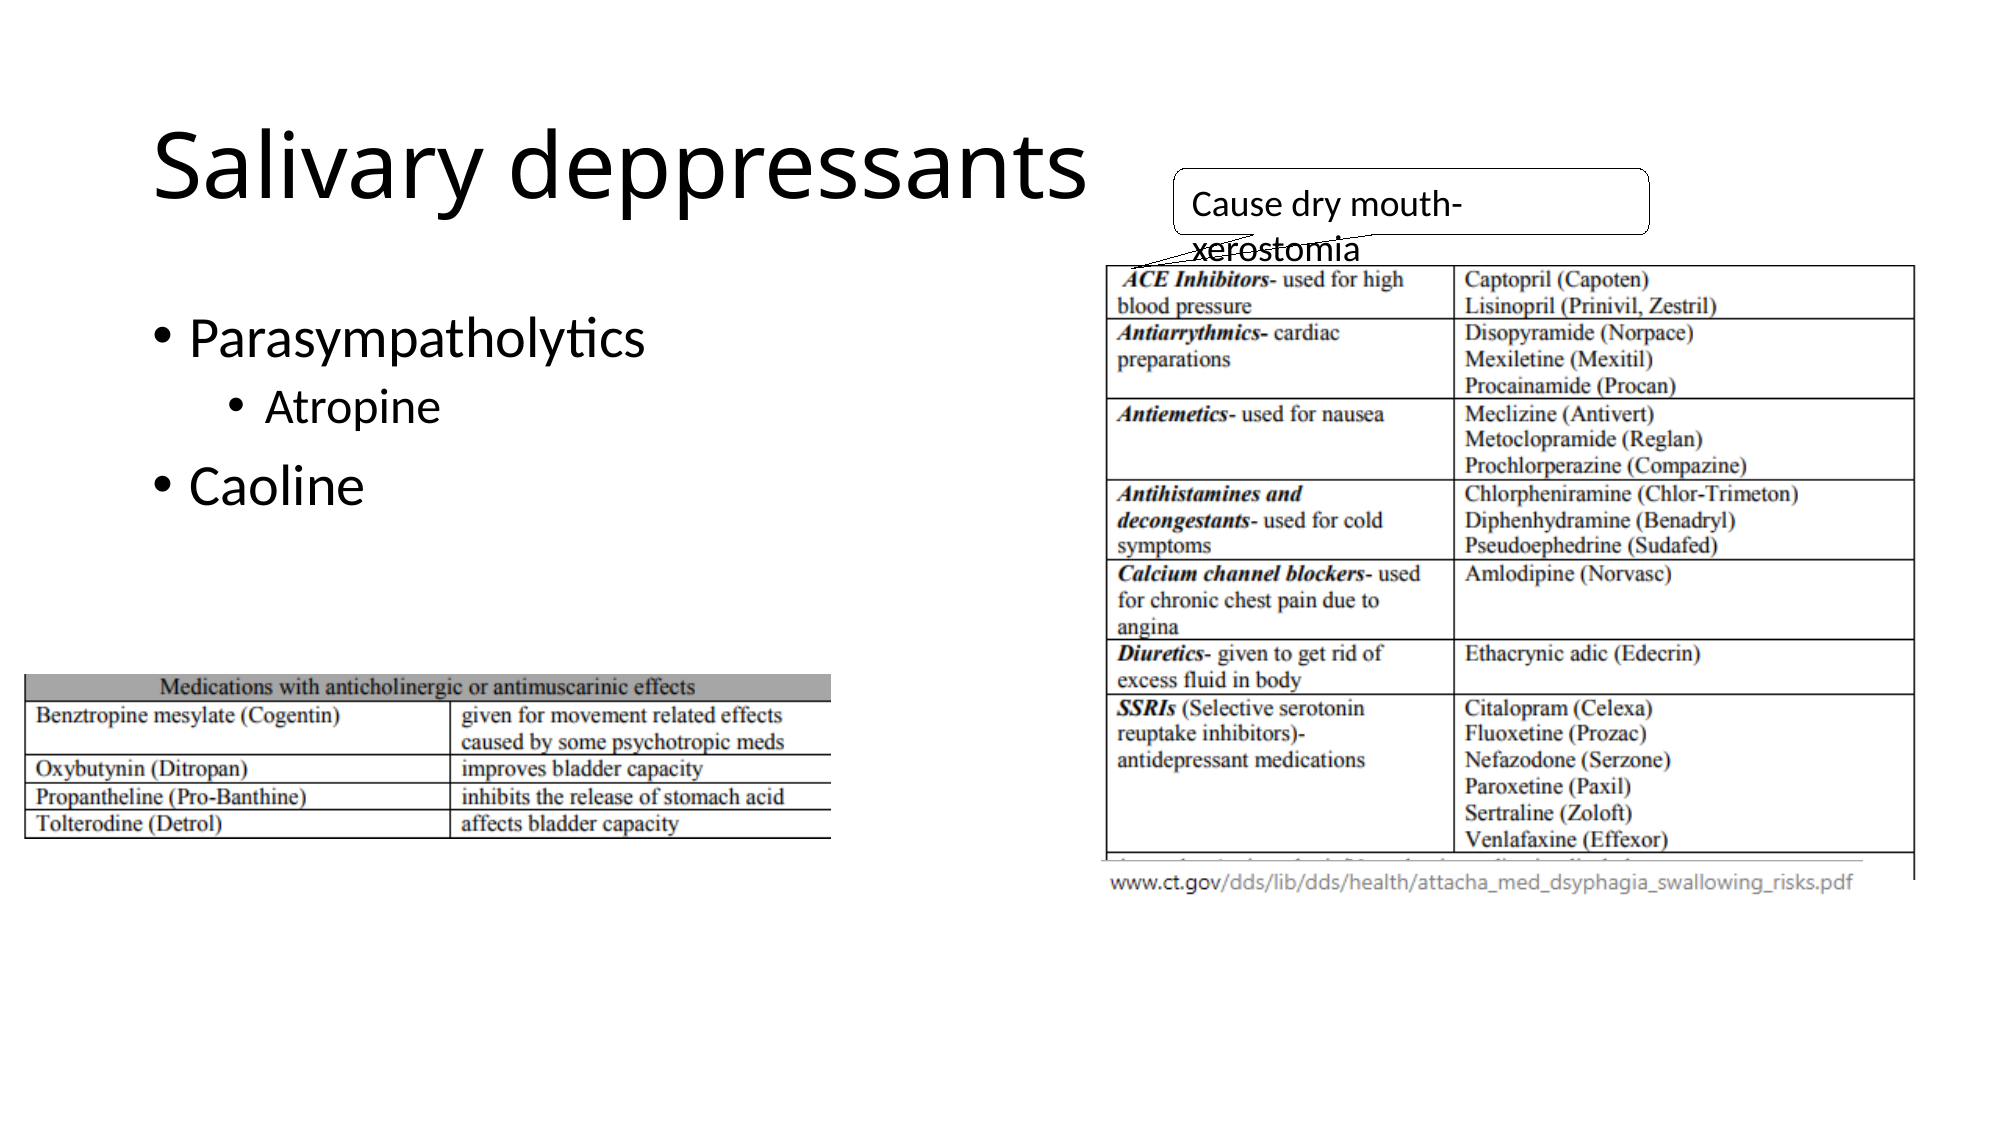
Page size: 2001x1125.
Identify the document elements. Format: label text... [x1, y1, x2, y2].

list Parasympatholytics Atropine Caoline [137, 299, 1863, 1014]
picture [1101, 265, 1920, 900]
picture [23, 674, 831, 840]
title Salivary deppressants [137, 59, 1863, 278]
text_box Cause dry mouth-xerostomia [1144, 168, 1650, 265]
